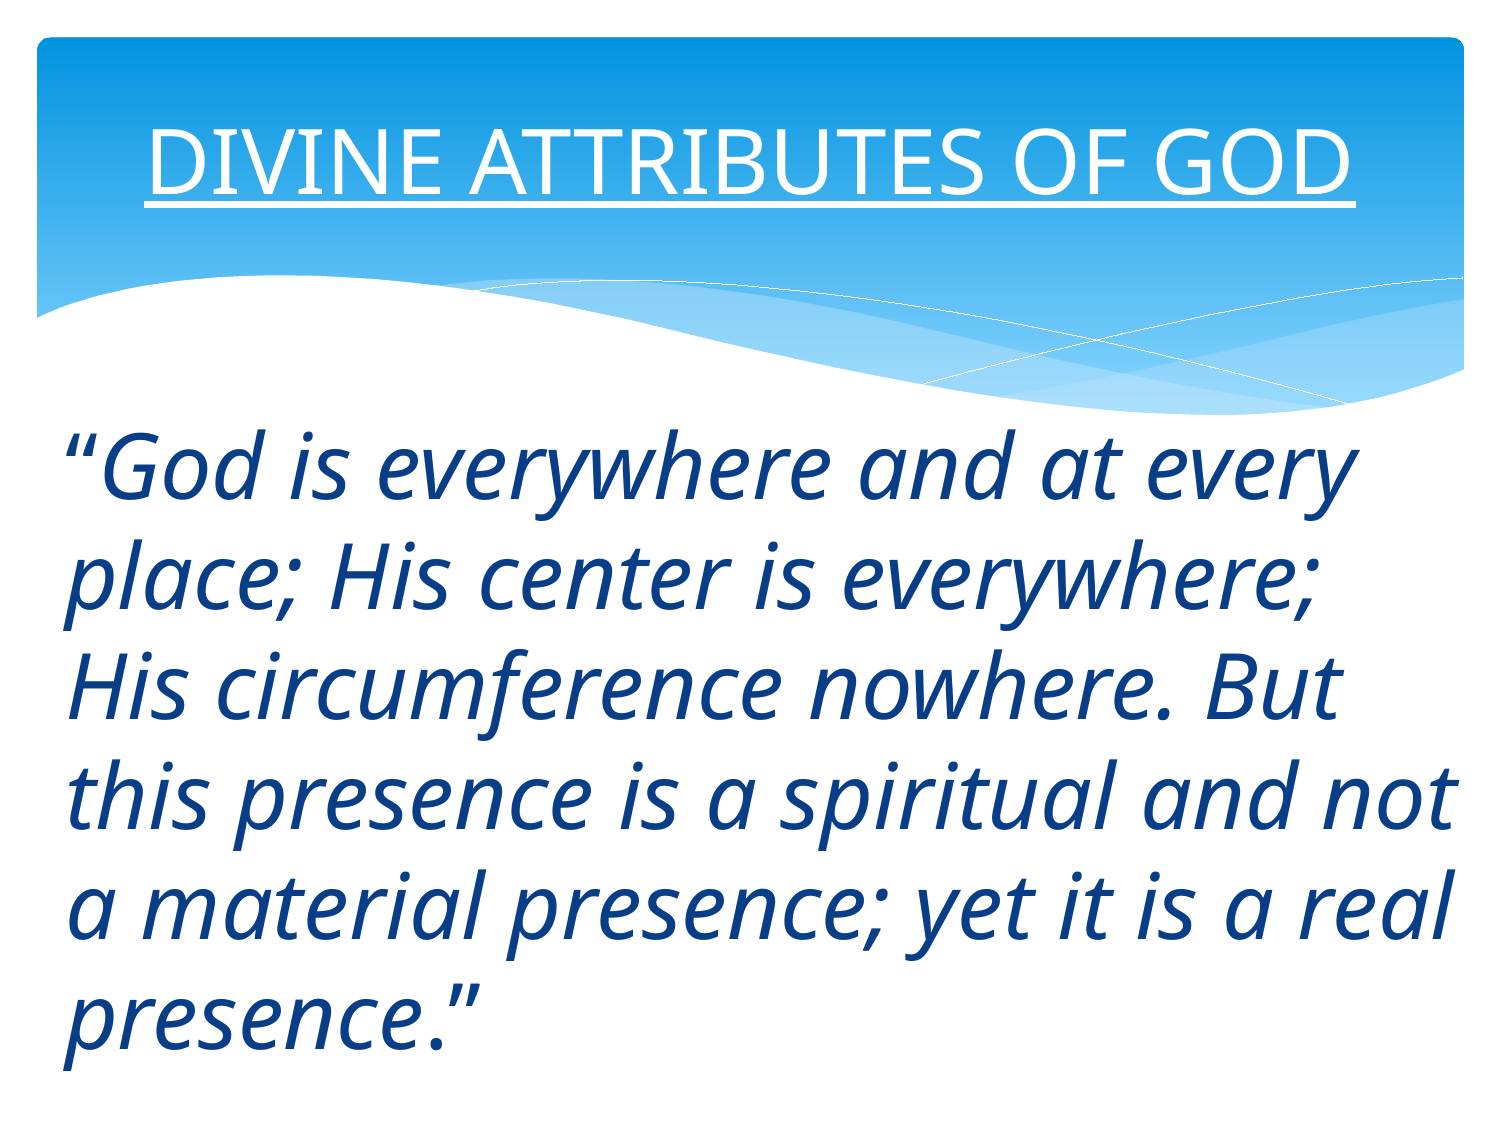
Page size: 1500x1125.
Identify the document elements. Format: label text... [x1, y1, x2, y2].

title DIVINE ATTRIBUTES OF GOD [75, 55, 1425, 261]
list “God is everywhere and at every place; His center is everywhere; His circumference nowhere. But this presence is a spiritual and not a material presence; yet it is a real presence.” [50, 399, 1475, 1100]
